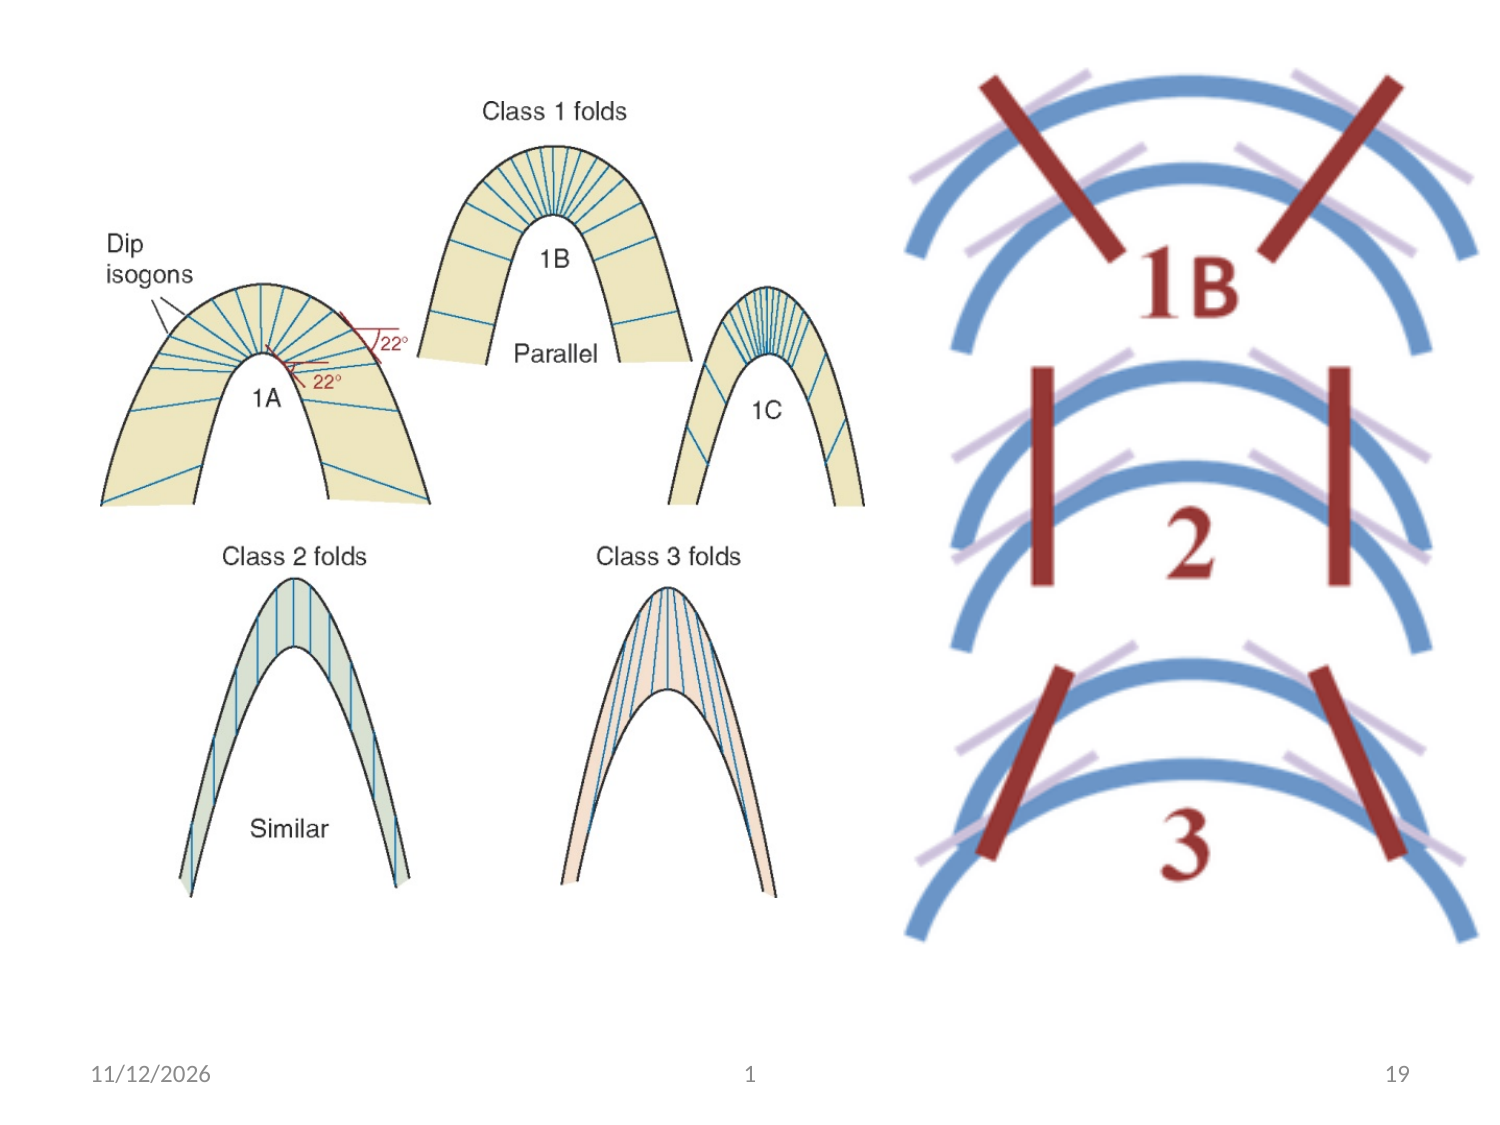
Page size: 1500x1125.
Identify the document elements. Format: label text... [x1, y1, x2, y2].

slide_number 19 [1074, 1042, 1425, 1103]
picture [100, 101, 865, 898]
footer 1 [512, 1042, 988, 1103]
picture [902, 66, 1483, 948]
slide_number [75, 1042, 425, 1103]
